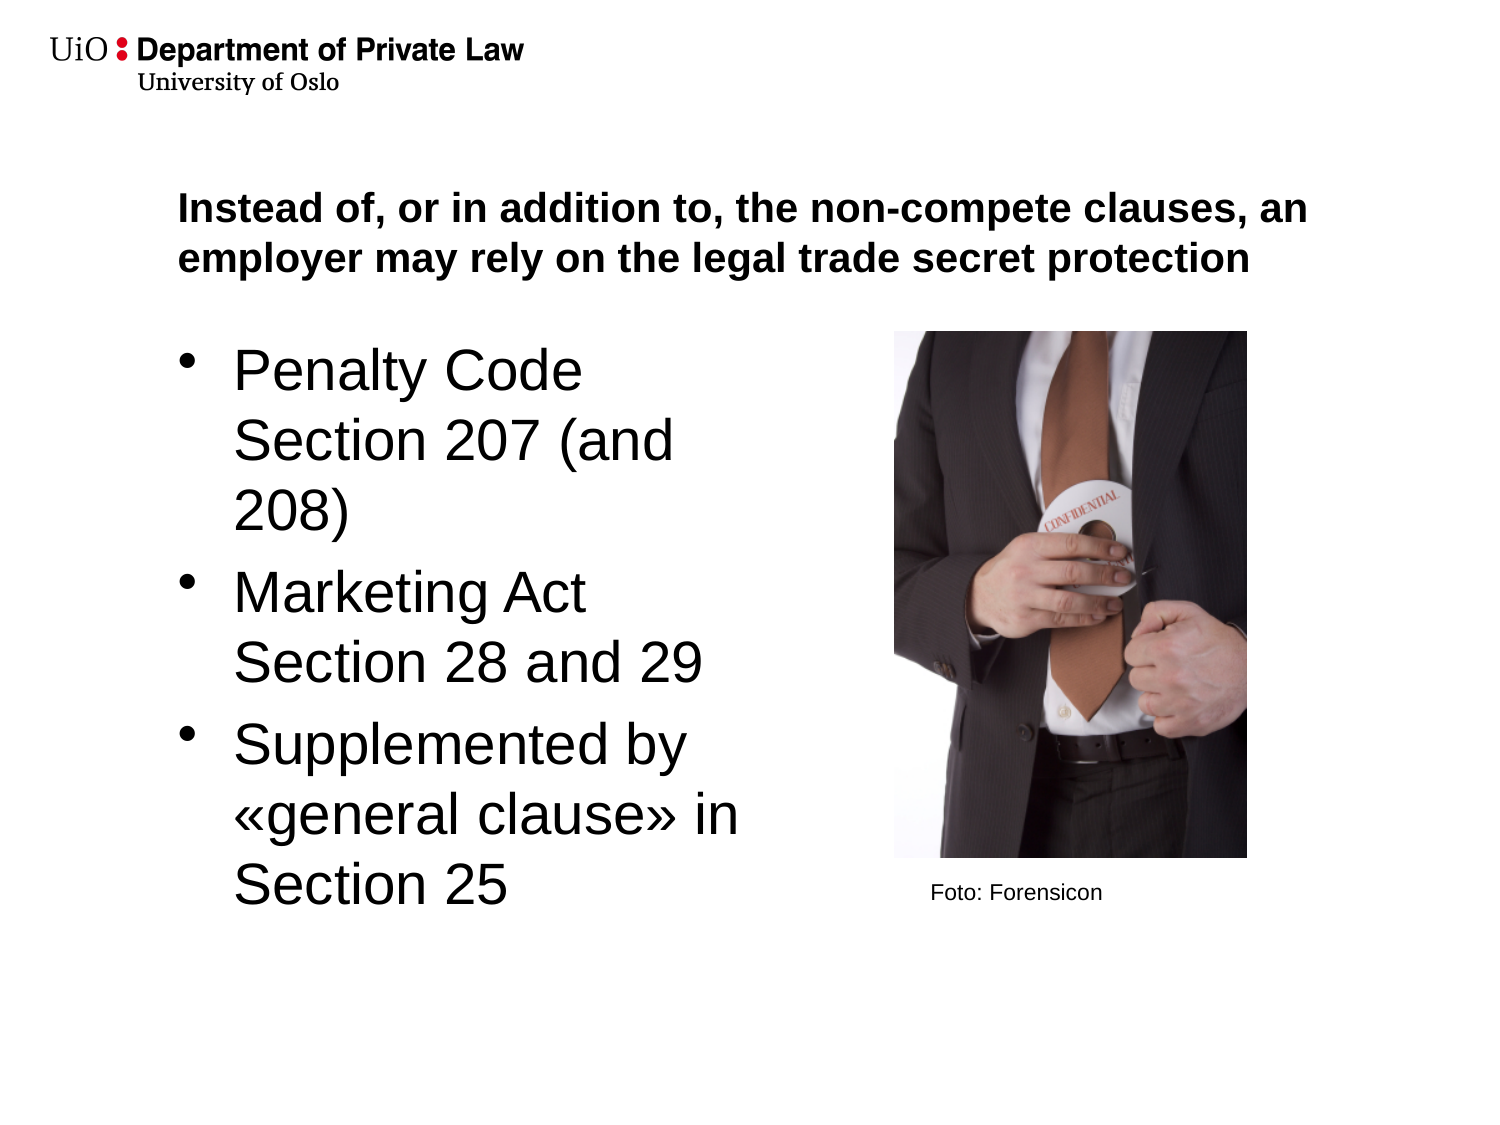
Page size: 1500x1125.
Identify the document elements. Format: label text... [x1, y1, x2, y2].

title Instead of, or in addition to, the non-compete clauses, an employer may rely on the legal trade secret protection [162, 137, 1426, 326]
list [894, 330, 1247, 859]
picture [50, 37, 524, 95]
text_box Foto: Forensicon [915, 869, 1412, 929]
list Penalty Code Section 207 (and 208) Marketing Act Section 28 and 29 Supplemented by «general clause» in Section 25 [162, 324, 782, 1001]
